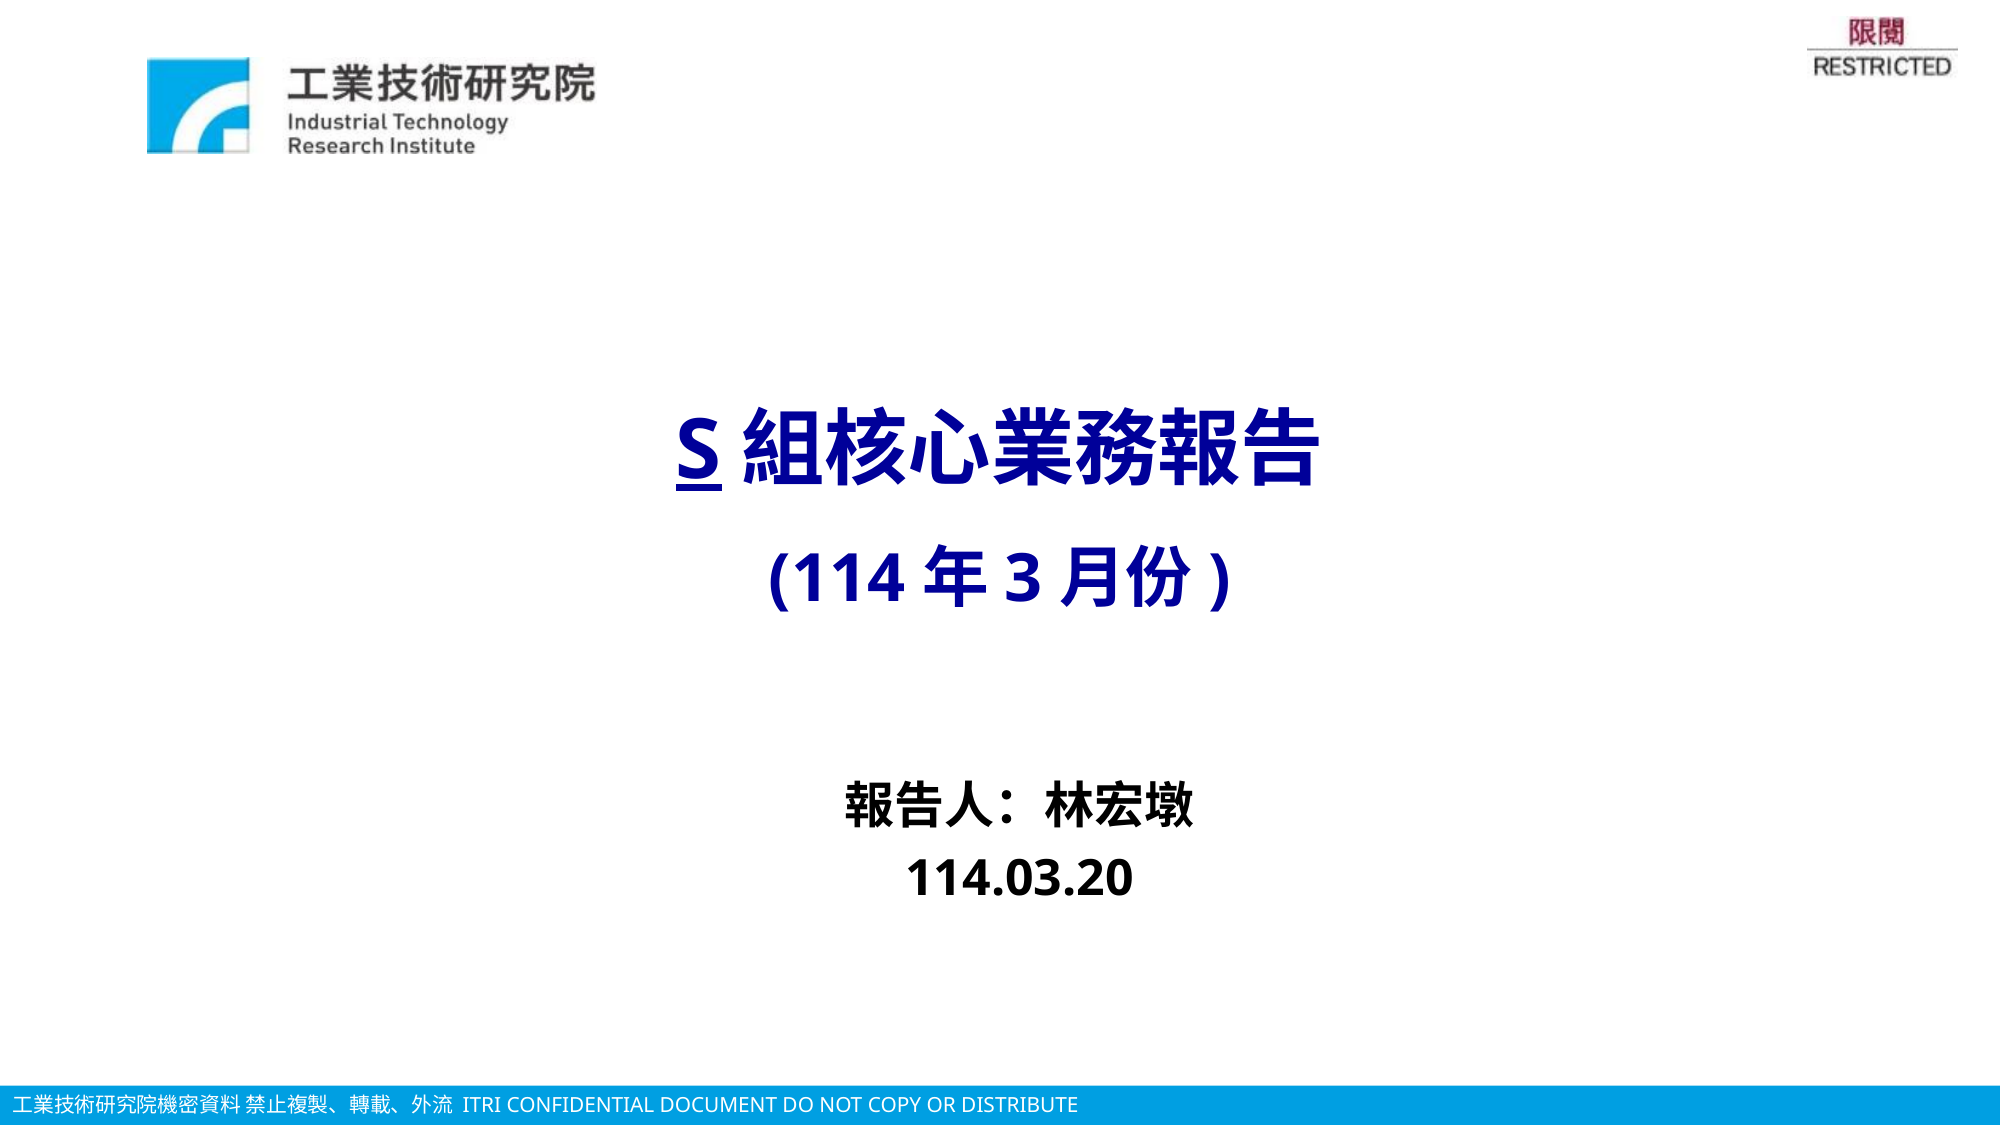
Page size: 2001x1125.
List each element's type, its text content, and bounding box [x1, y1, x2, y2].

picture [1807, 16, 1958, 80]
text_box 報告人：林宏墩 114.03.20 [836, 765, 1203, 914]
picture [147, 57, 597, 154]
title S組核心業務報告 (114年3月份) [428, 337, 1572, 623]
